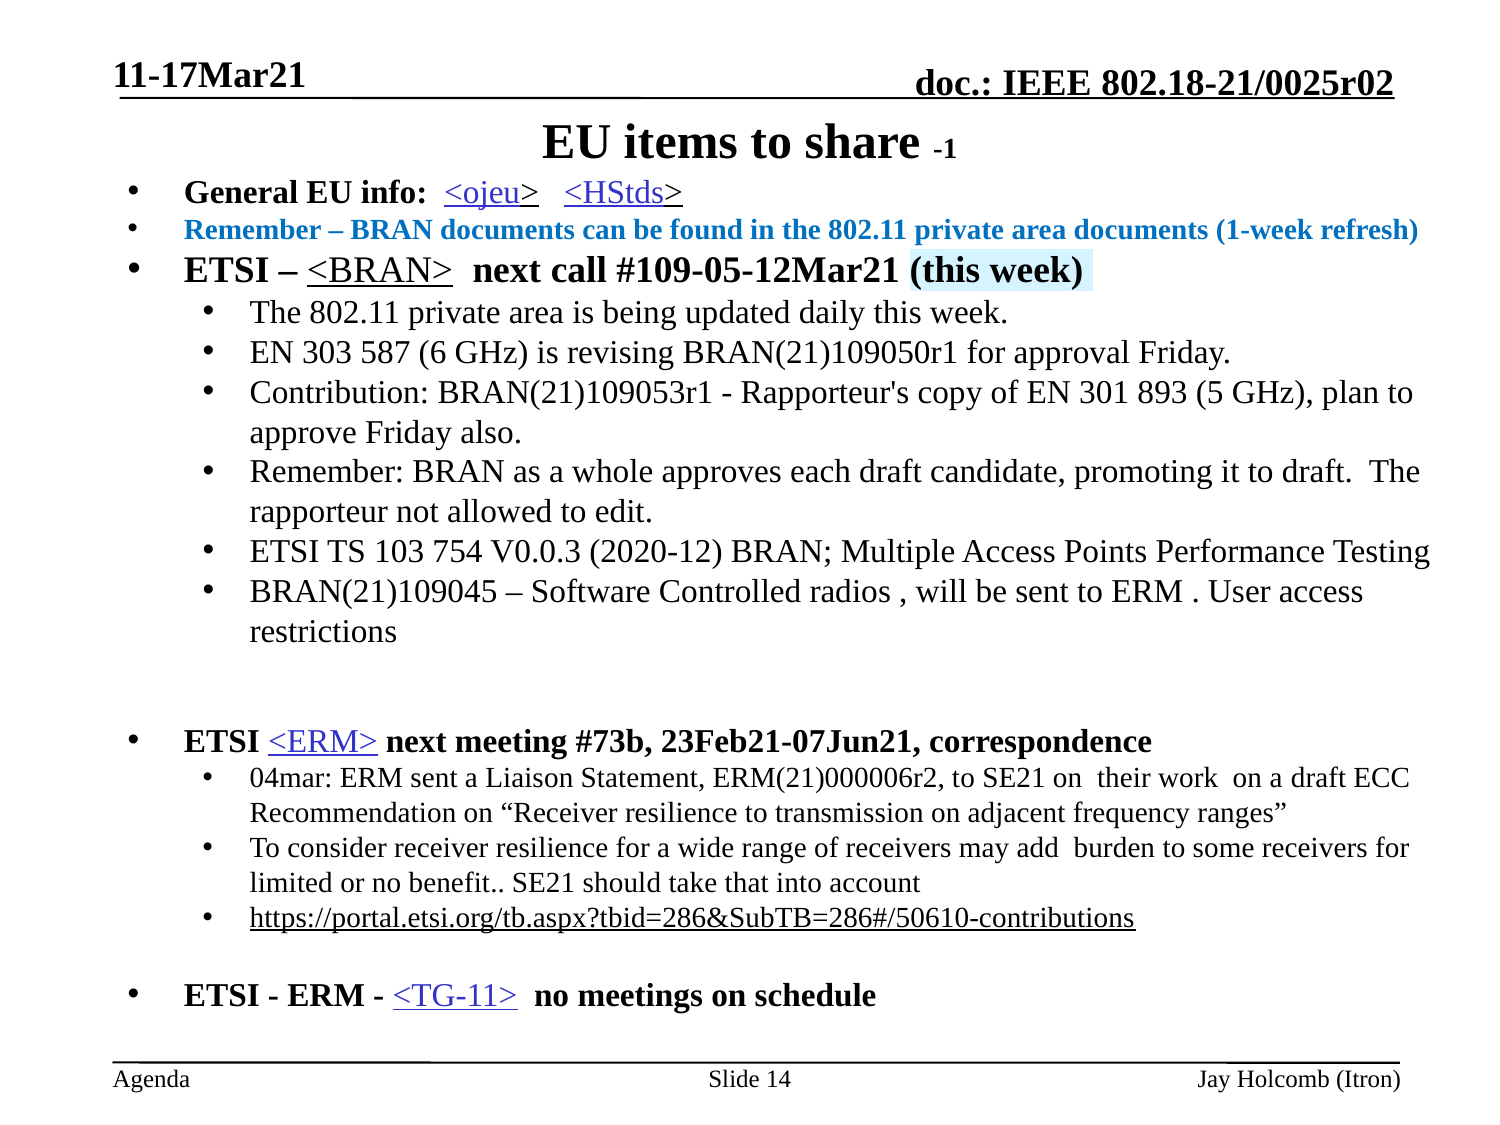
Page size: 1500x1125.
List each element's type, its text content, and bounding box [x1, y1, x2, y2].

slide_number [112, 49, 488, 95]
title EU items to share -1 [112, 100, 1388, 162]
list General EU info: <ojeu> <HStds> Remember – BRAN documents can be found in the 802.11 private area documents (1-week refresh) ETSI – <BRAN> next call #109-05-12Mar21 (this week) The 802.11 private area is being updated daily this week. EN 303 587 (6 GHz) is revising BRAN(21)109050r1 for approval Friday. Contribution: BRAN(21)109053r1 - Rapporteur's copy of EN 301 893 (5 GHz), plan to approve Friday also. Remember: BRAN as a whole approves each draft candidate, promoting it to draft. The rapporteur not allowed to edit. ETSI TS 103 754 V0.0.3 (2020-12) BRAN; Multiple Access Points Performance Testing BRAN(21)109045 – Software Controlled radios , will be sent to ERM . User access restrictions ETSI <ERM> next meeting #73b, 23Feb21-07Jun21, correspondence 04mar: ERM sent a Liaison Statement, ERM(21)000006r2, to SE21 on their work on a draft ECC Recommendation on “Receiver resilience to transmission on adjacent frequency ranges” To consider receiver resilience for a wide range of receivers may add burden to some receivers for limited or no benefit.. SE21 should take that into account https://portal.etsi.org/tb.aspx?tbid=286&SubTB=286#/50610-contributions ETSI - ERM - <TG-11> no meetings on schedule [112, 162, 1488, 1063]
slide_number Slide 14 [699, 1061, 800, 1123]
footer Jay Holcomb (Itron) [878, 1061, 1402, 1093]
